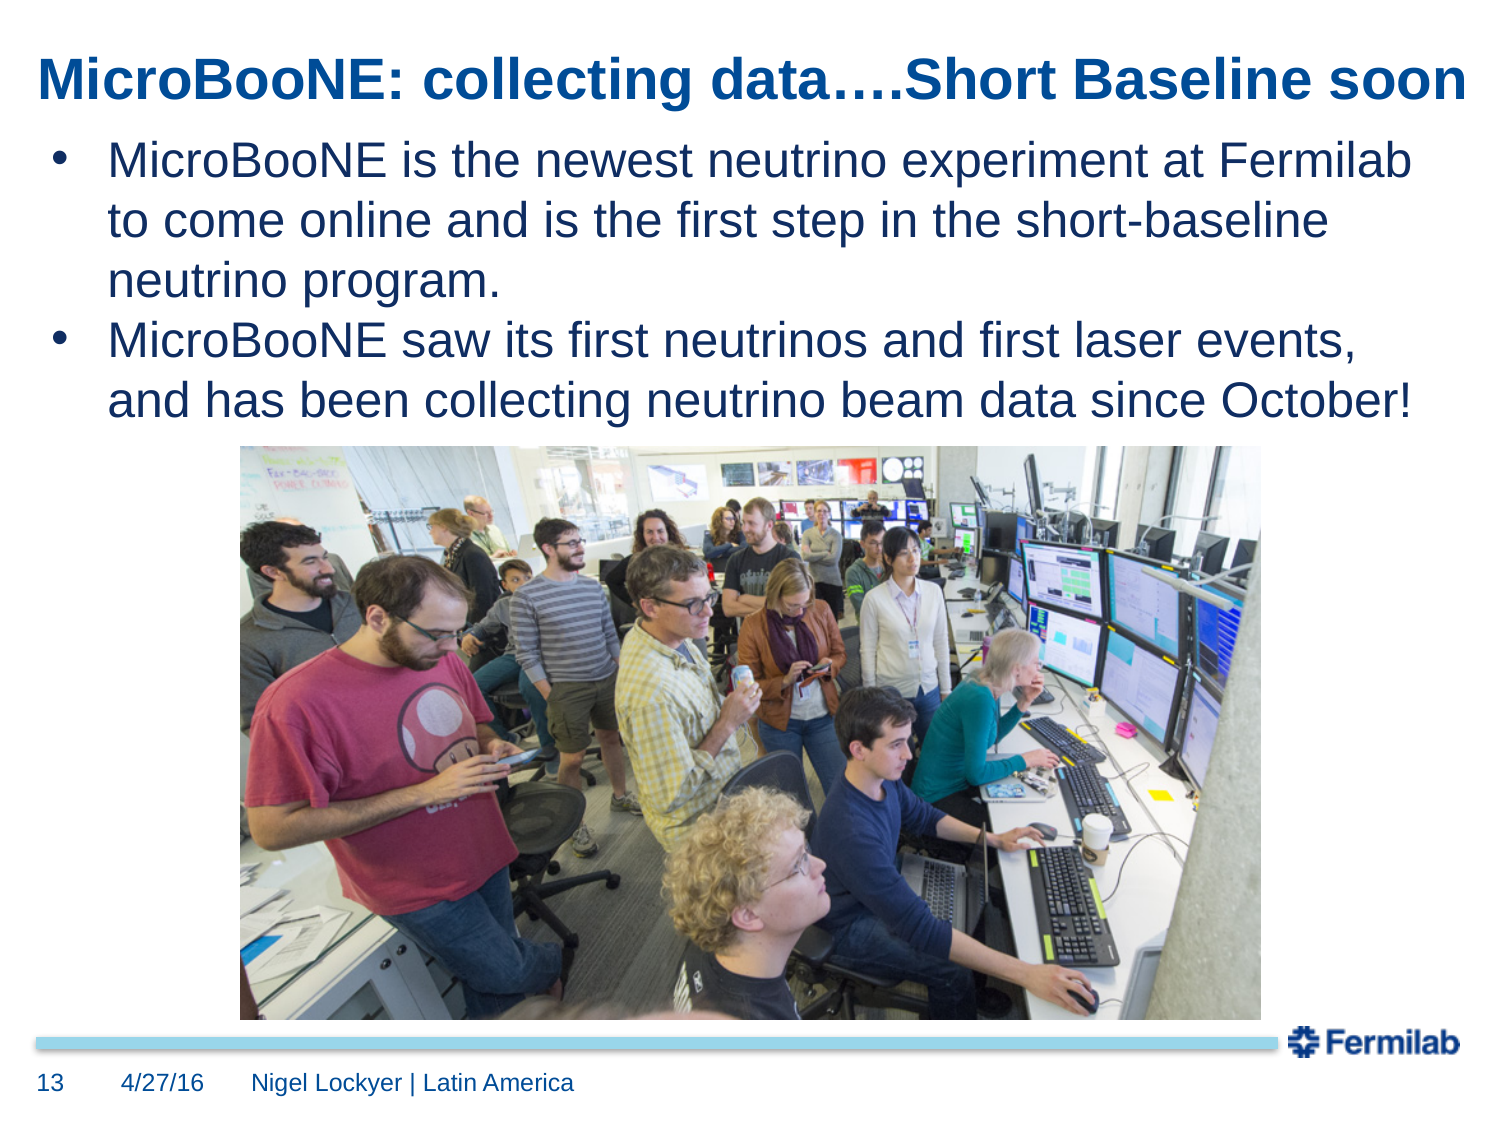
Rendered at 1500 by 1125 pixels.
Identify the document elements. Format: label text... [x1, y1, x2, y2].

footer Nigel Lockyer | Latin America [251, 1066, 1277, 1107]
picture [240, 445, 1261, 1021]
title MicroBooNE: collecting data….Short Baseline soon [37, 41, 1482, 112]
picture [1288, 1026, 1460, 1058]
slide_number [120, 1066, 232, 1107]
text_box MicroBooNE is the newest neutrino experiment at Fermilab to come online and is the first step in the short-baseline neutrino program. MicroBooNE saw its first neutrinos and first laser events, and has been collecting neutrino beam data since October! [36, 119, 1444, 435]
slide_number 13 [36, 1066, 105, 1106]
